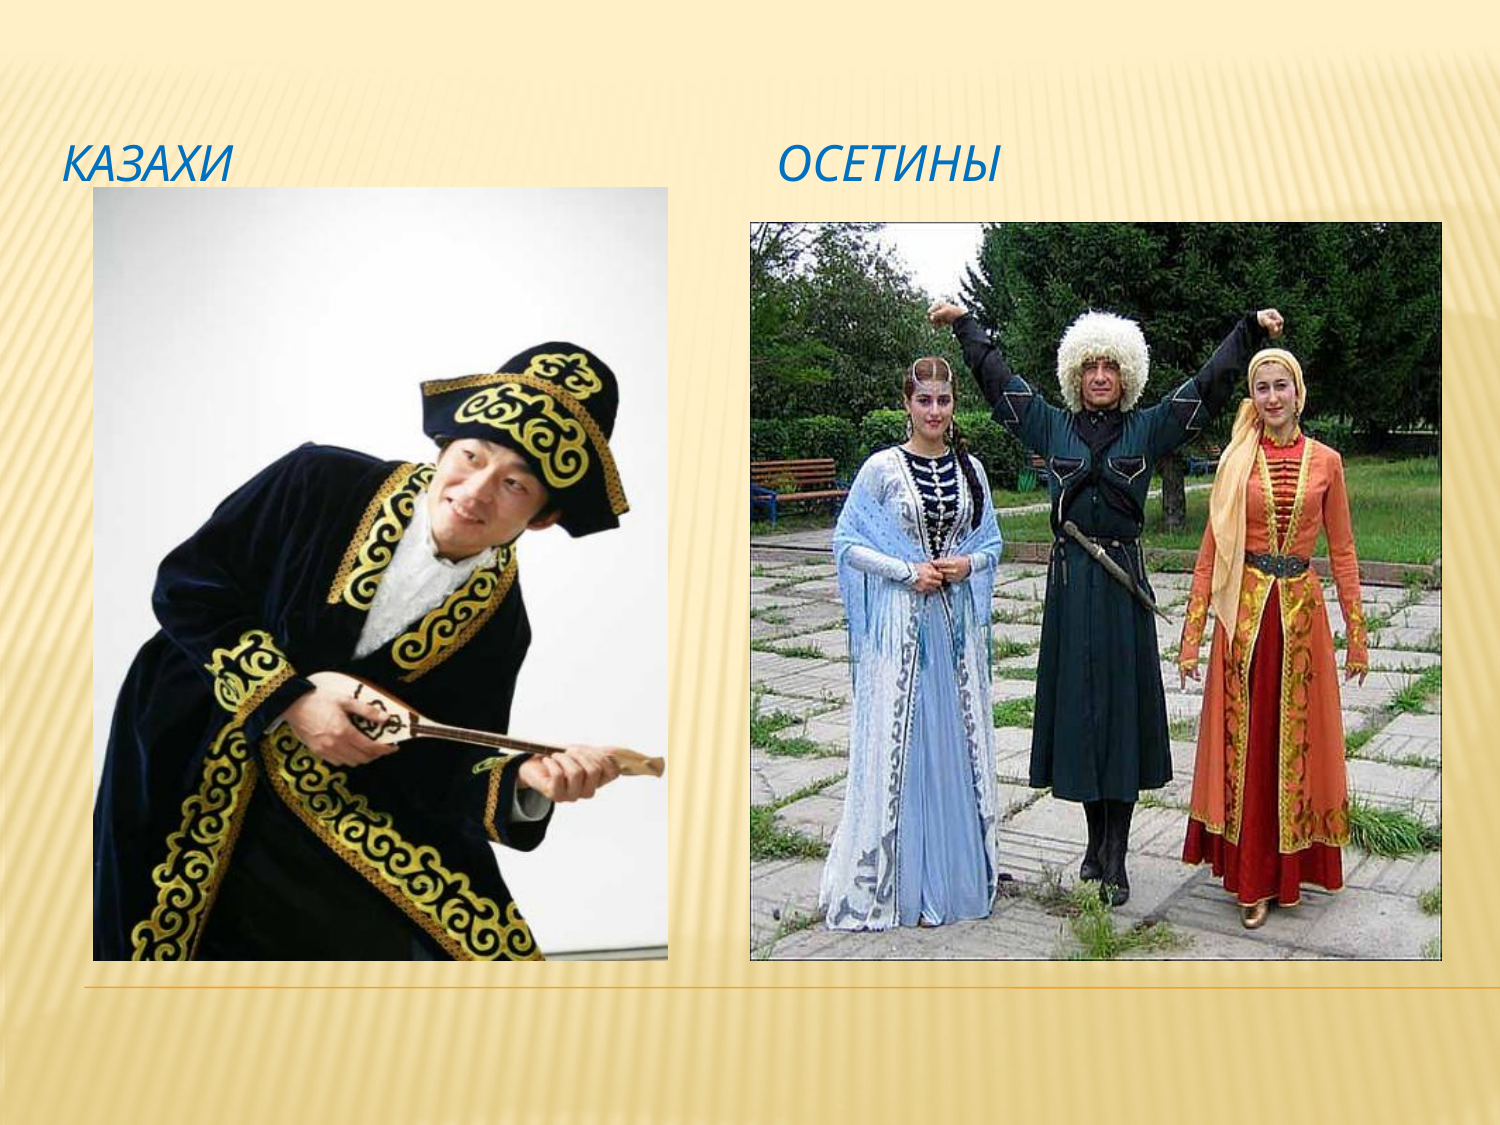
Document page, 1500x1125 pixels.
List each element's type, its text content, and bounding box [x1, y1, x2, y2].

list Осетины [761, 109, 1467, 215]
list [93, 187, 669, 962]
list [749, 222, 1442, 962]
list Казахи [46, 109, 750, 215]
